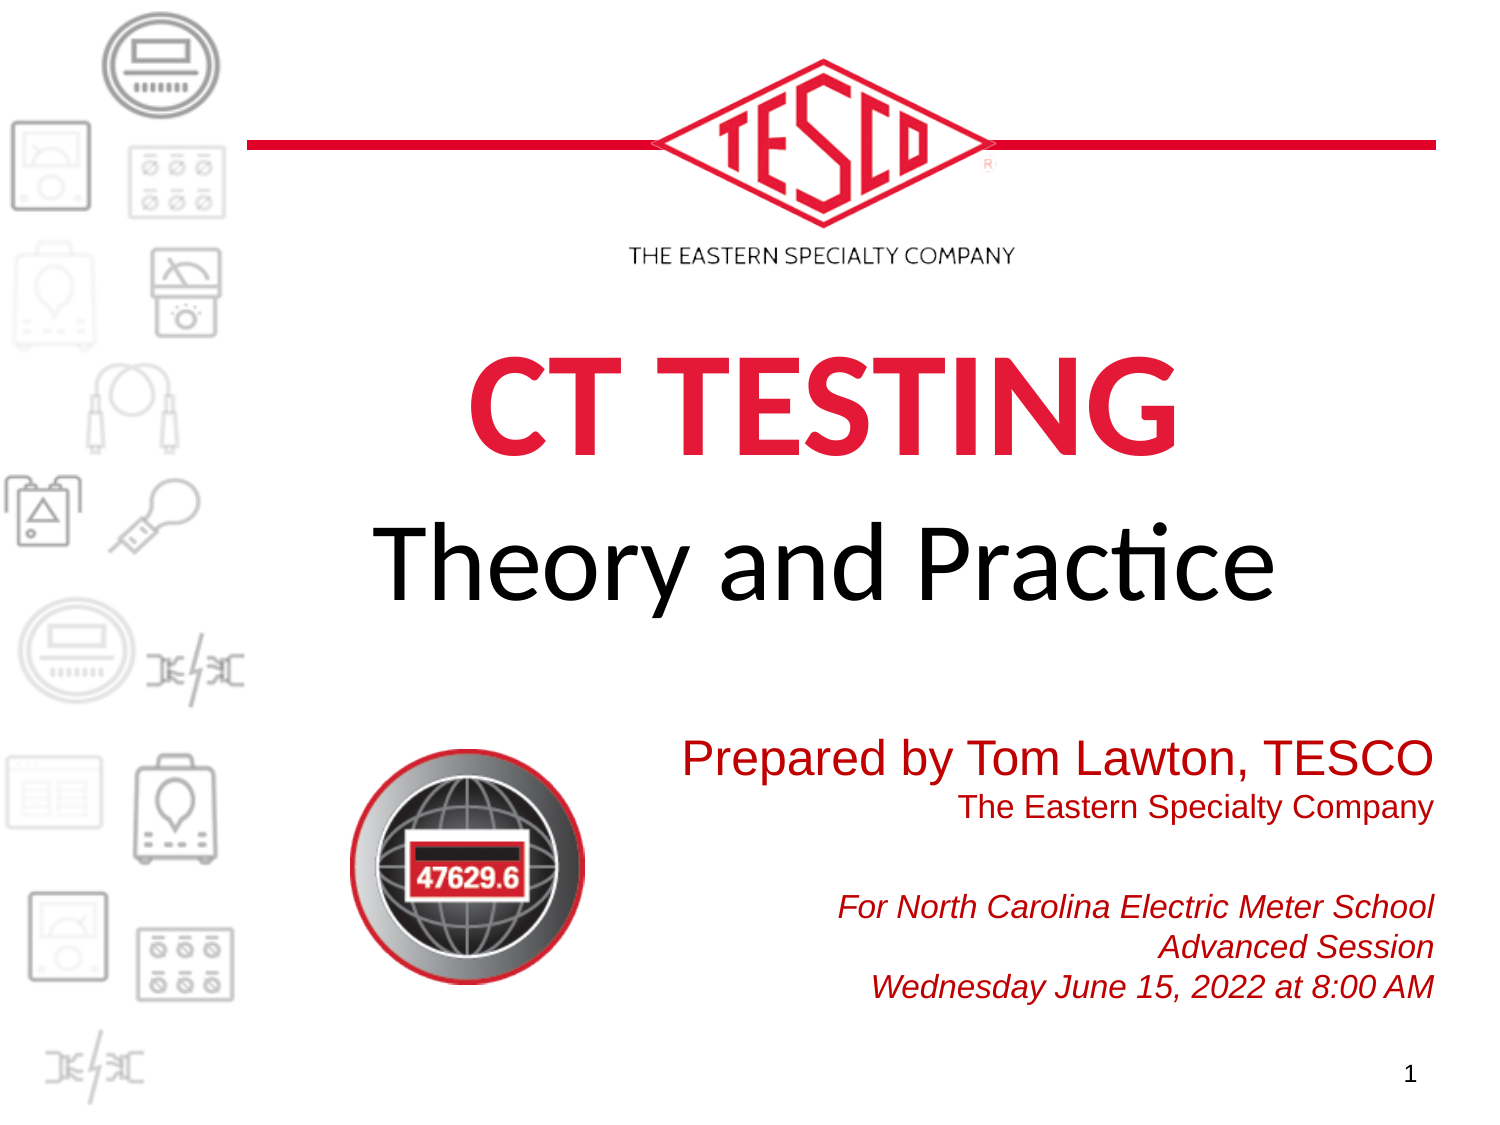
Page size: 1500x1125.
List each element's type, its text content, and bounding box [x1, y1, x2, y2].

text_box Prepared by Tom Lawton, TESCO The Eastern Specialty Company For North Carolina Electric Meter School Advanced Session Wednesday June 15, 2022 at 8:00 AM [99, 718, 1450, 1013]
picture [629, 44, 1021, 240]
picture [349, 749, 585, 985]
subtitle Theory and Practice [262, 495, 1388, 607]
title CT Testing [262, 240, 1388, 495]
picture [0, 10, 247, 1115]
